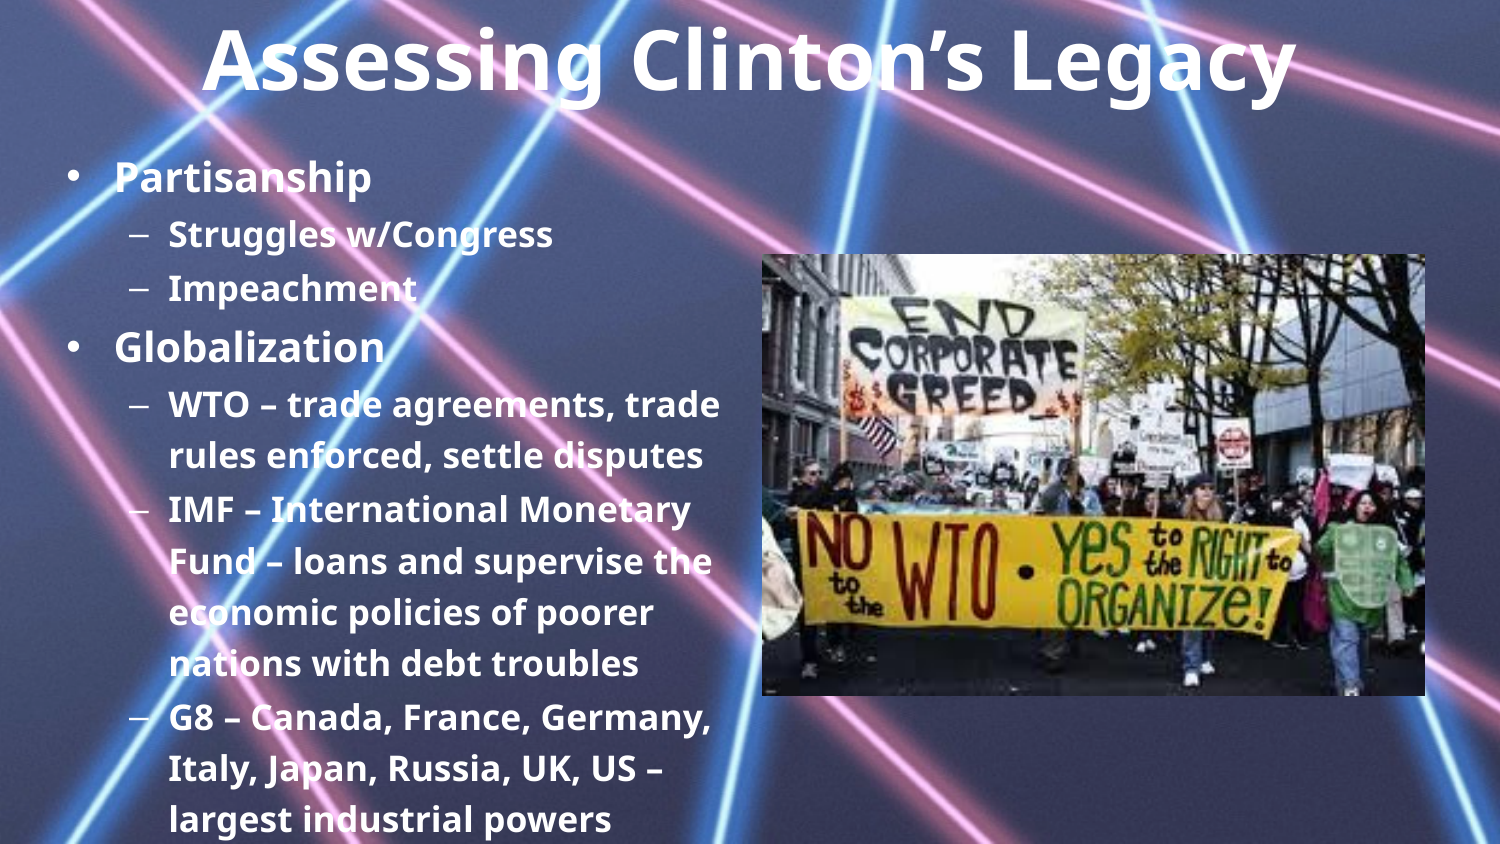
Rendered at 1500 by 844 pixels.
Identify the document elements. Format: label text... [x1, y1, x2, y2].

title Assessing Clinton’s Legacy [75, 0, 1425, 141]
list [762, 196, 1426, 754]
list Partisanship Struggles w/Congress Impeachment Globalization WTO – trade agreements, trade rules enforced, settle disputes IMF – International Monetary Fund – loans and supervise the economic policies of poorer nations with debt troubles G8 – Canada, France, Germany, Italy, Japan, Russia, UK, US – largest industrial powers [51, 126, 790, 844]
